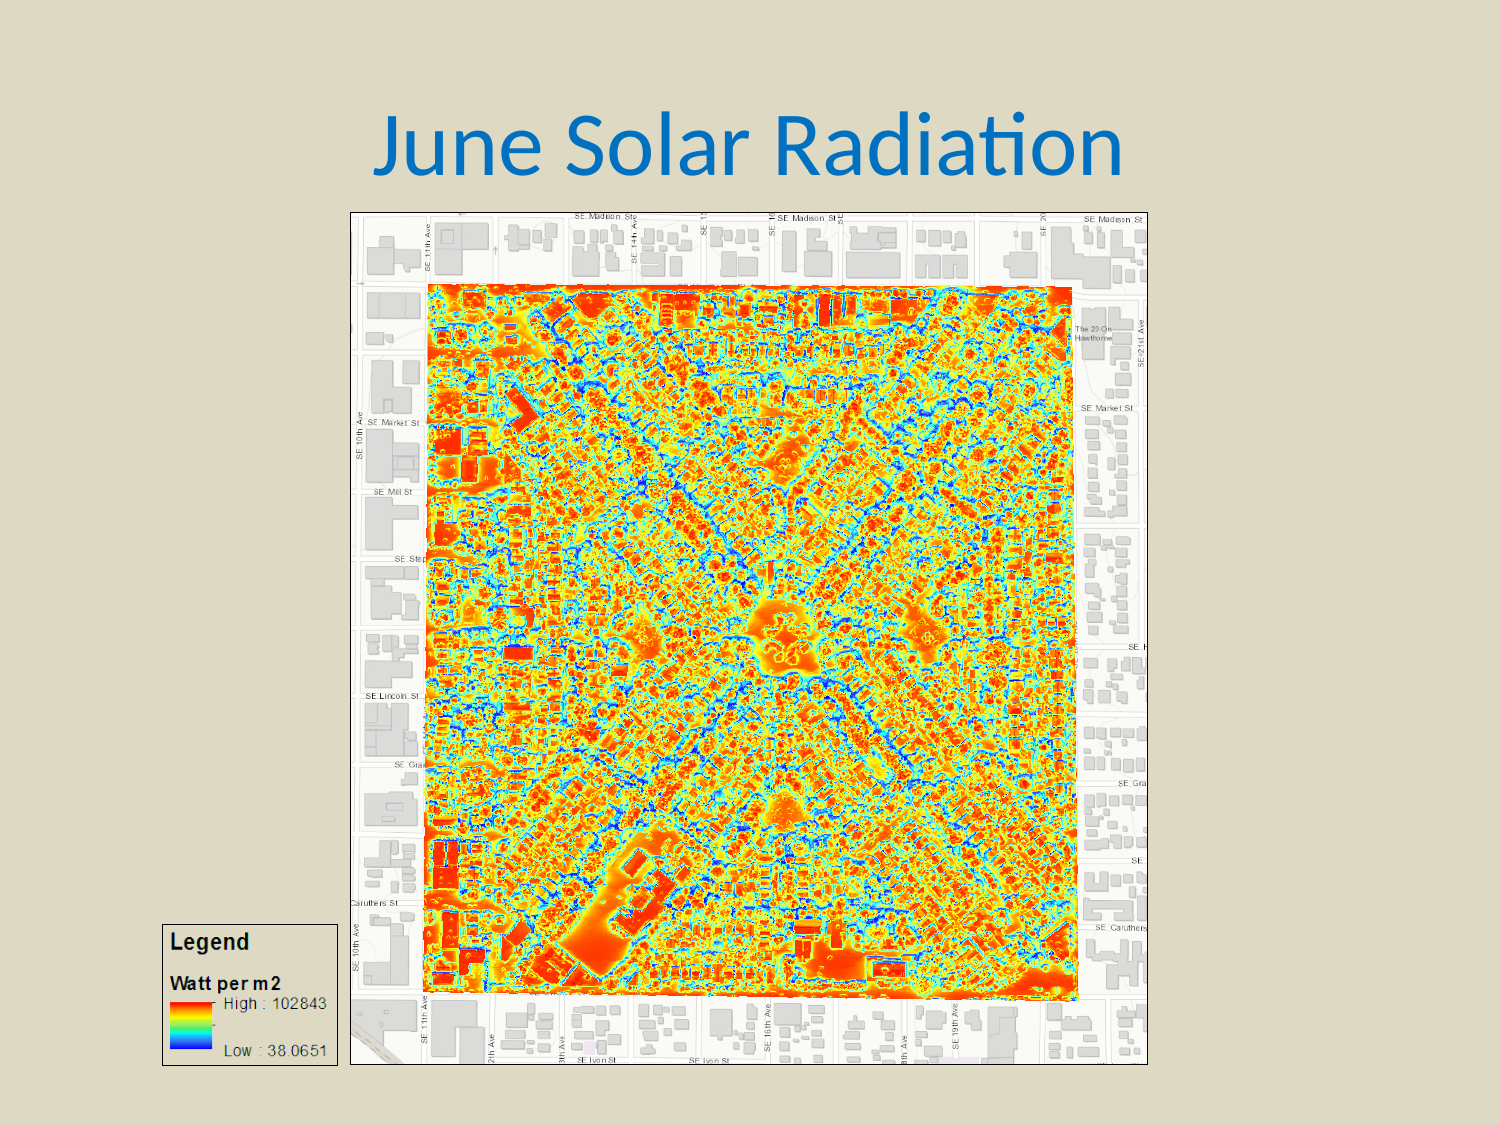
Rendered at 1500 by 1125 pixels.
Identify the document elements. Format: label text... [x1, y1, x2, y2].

title June Solar Radiation [75, 45, 1425, 233]
picture [162, 924, 338, 1066]
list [349, 212, 1148, 1065]
